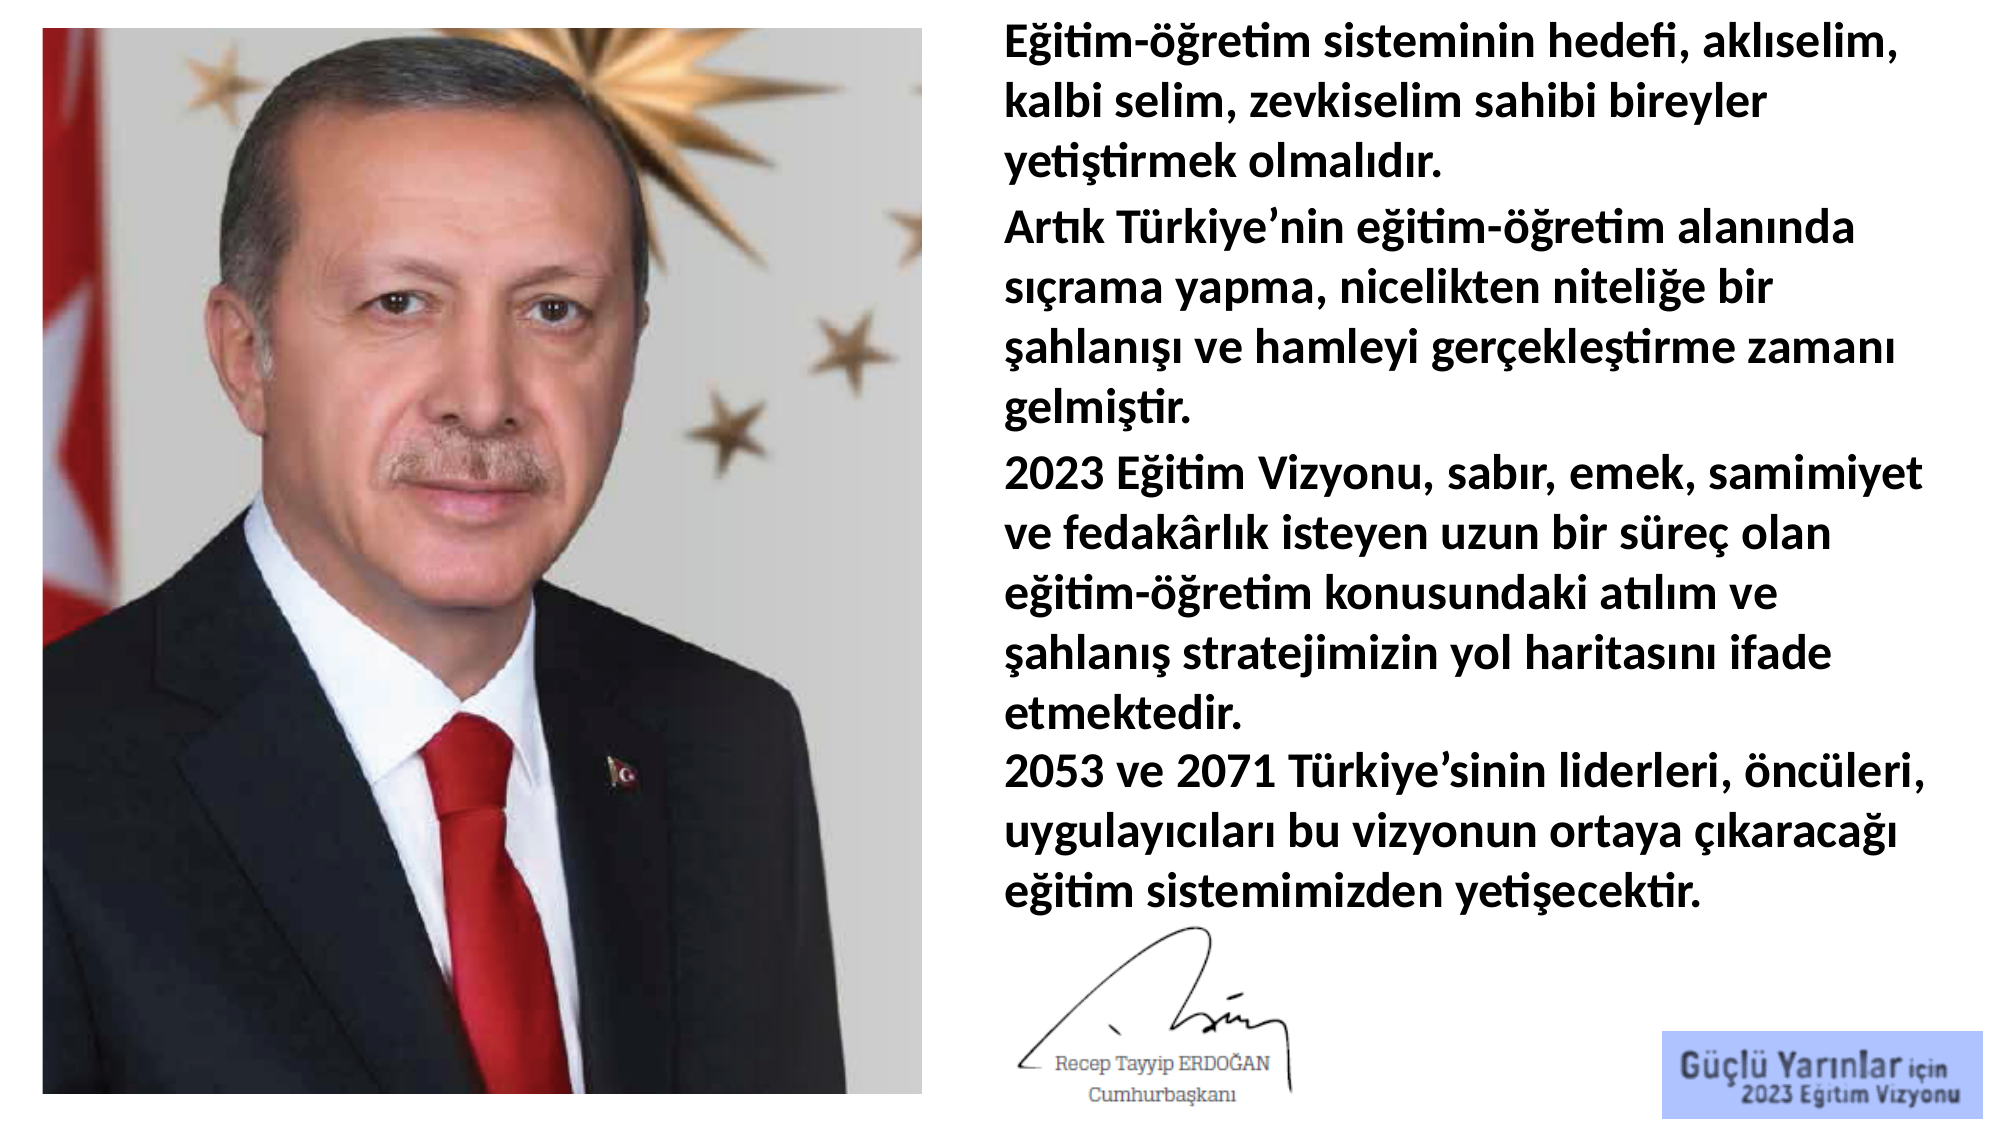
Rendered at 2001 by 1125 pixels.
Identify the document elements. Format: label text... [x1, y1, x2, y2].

text_box Artık Türkiye’nin eğitim-öğretim alanında sıçrama yapma, nicelikten niteliğe bir şahlanışı ve hamleyi gerçekleştirme zamanı gelmiştir. [989, 185, 1950, 431]
picture [998, 906, 1321, 1119]
text_box 2023 Eğitim Vizyonu, sabır, emek, samimiyet ve fedakârlık isteyen uzun bir süreç olan eğitim-öğretim konusundaki atılım ve şahlanış stratejimizin yol haritasını ifade etmektedir. [989, 431, 1950, 729]
picture [1662, 1031, 1983, 1119]
picture [42, 28, 922, 1094]
text_box Eğitim-öğretim sisteminin hedefi, aklıselim, kalbi selim, zevkiselim sahibi bireyler yetiştirmek olmalıdır. [989, 0, 1950, 185]
text_box 2053 ve 2071 Türkiye’sinin liderleri, öncüleri, uygulayıcıları bu vizyonun ortaya çıkaracağı eğitim sistemimizden yetişecektir. [989, 729, 1950, 925]
